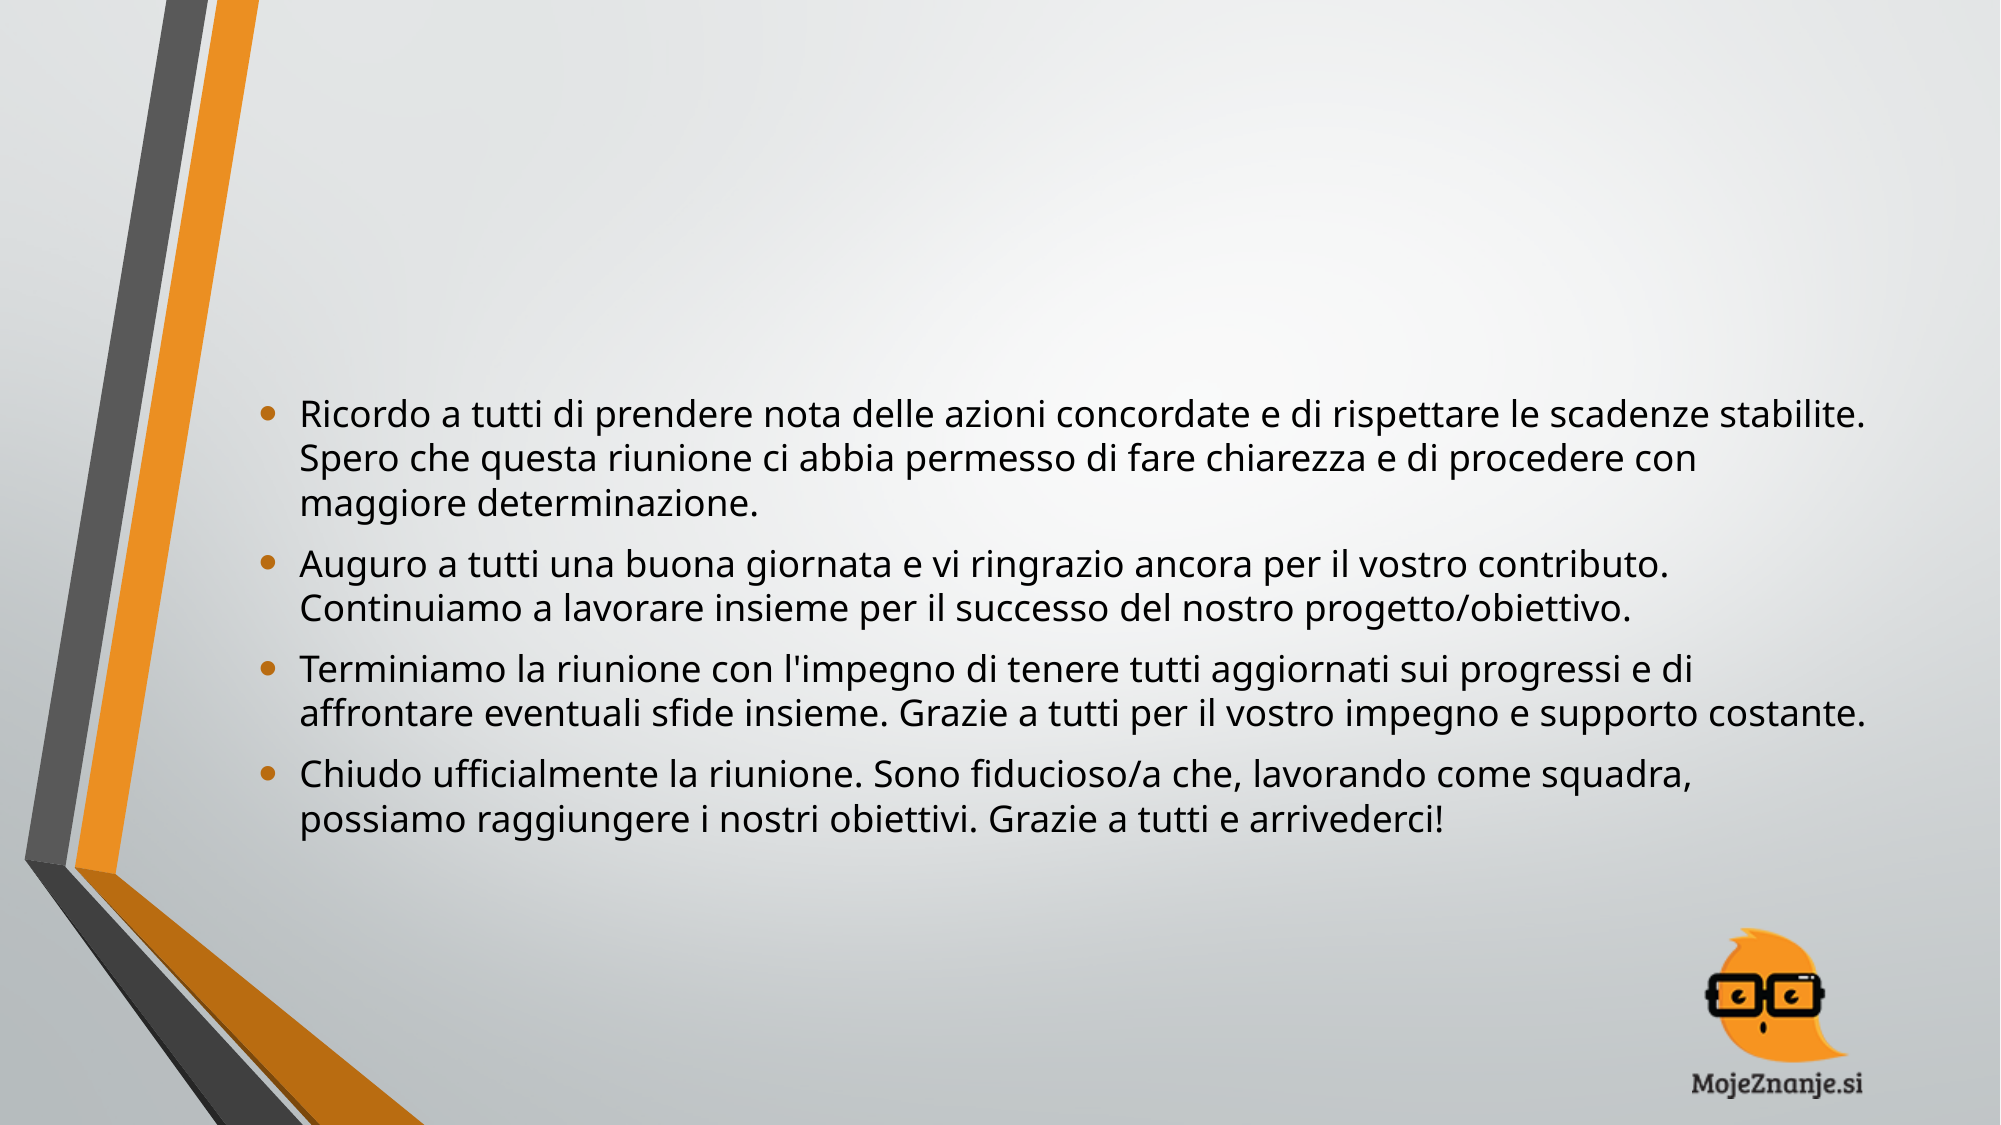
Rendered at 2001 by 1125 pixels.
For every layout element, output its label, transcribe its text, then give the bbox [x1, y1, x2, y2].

picture [1692, 926, 1863, 1099]
list Ricordo a tutti di prendere nota delle azioni concordate e di rispettare le scadenze stabilite. Spero che questa riunione ci abbia permesso di fare chiarezza e di procedere con maggiore determinazione. Auguro a tutti una buona giornata e vi ringrazio ancora per il vostro contributo. Continuiamo a lavorare insieme per il successo del nostro progetto/obiettivo. Terminiamo la riunione con l'impegno di tenere tutti aggiornati sui progressi e di affrontare eventuali sfide insieme. Grazie a tutti per il vostro impegno e supporto costante. Chiudo ufficialmente la riunione. Sono fiducioso/a che, lavorando come squadra, possiamo raggiungere i nostri obiettivi. Grazie a tutti e arrivederci! [243, 358, 1887, 872]
